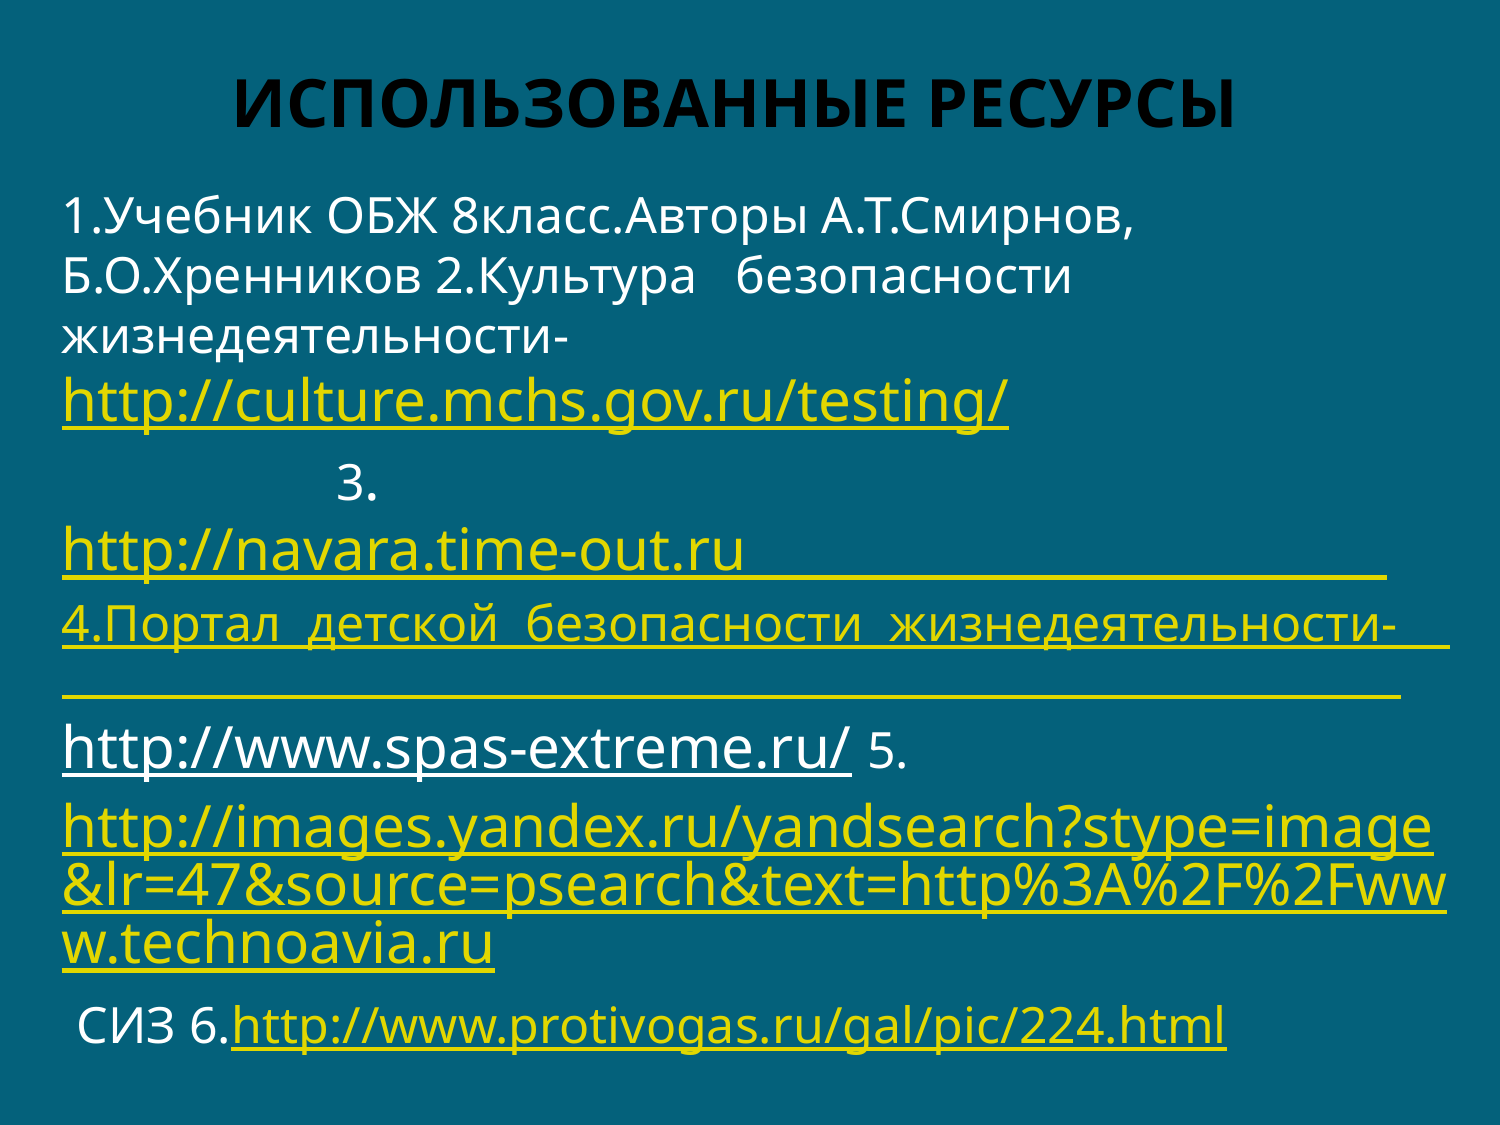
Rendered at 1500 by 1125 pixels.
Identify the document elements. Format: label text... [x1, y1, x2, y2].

title Использованные ресурсы [117, 0, 1353, 141]
subtitle 1.Учебник ОБЖ 8класс.Авторы А.Т.Смирнов, Б.О.Хренников 2.Культура безопасности жизнедеятельности- http://culture.mchs.gov.ru/testing/ 3.http://navara.time-out.ru 4.Портал детской безопасности жизнедеятельности- http://www.spas-extreme.ru/ 5.http://images.yandex.ru/yandsearch?stype=image&lr=47&source=psearch&text=http%3A%2F%2Fwww.technoavia.ru СИЗ 6.http://www.protivogas.ru/gal/pic/224.html [46, 175, 1465, 1125]
